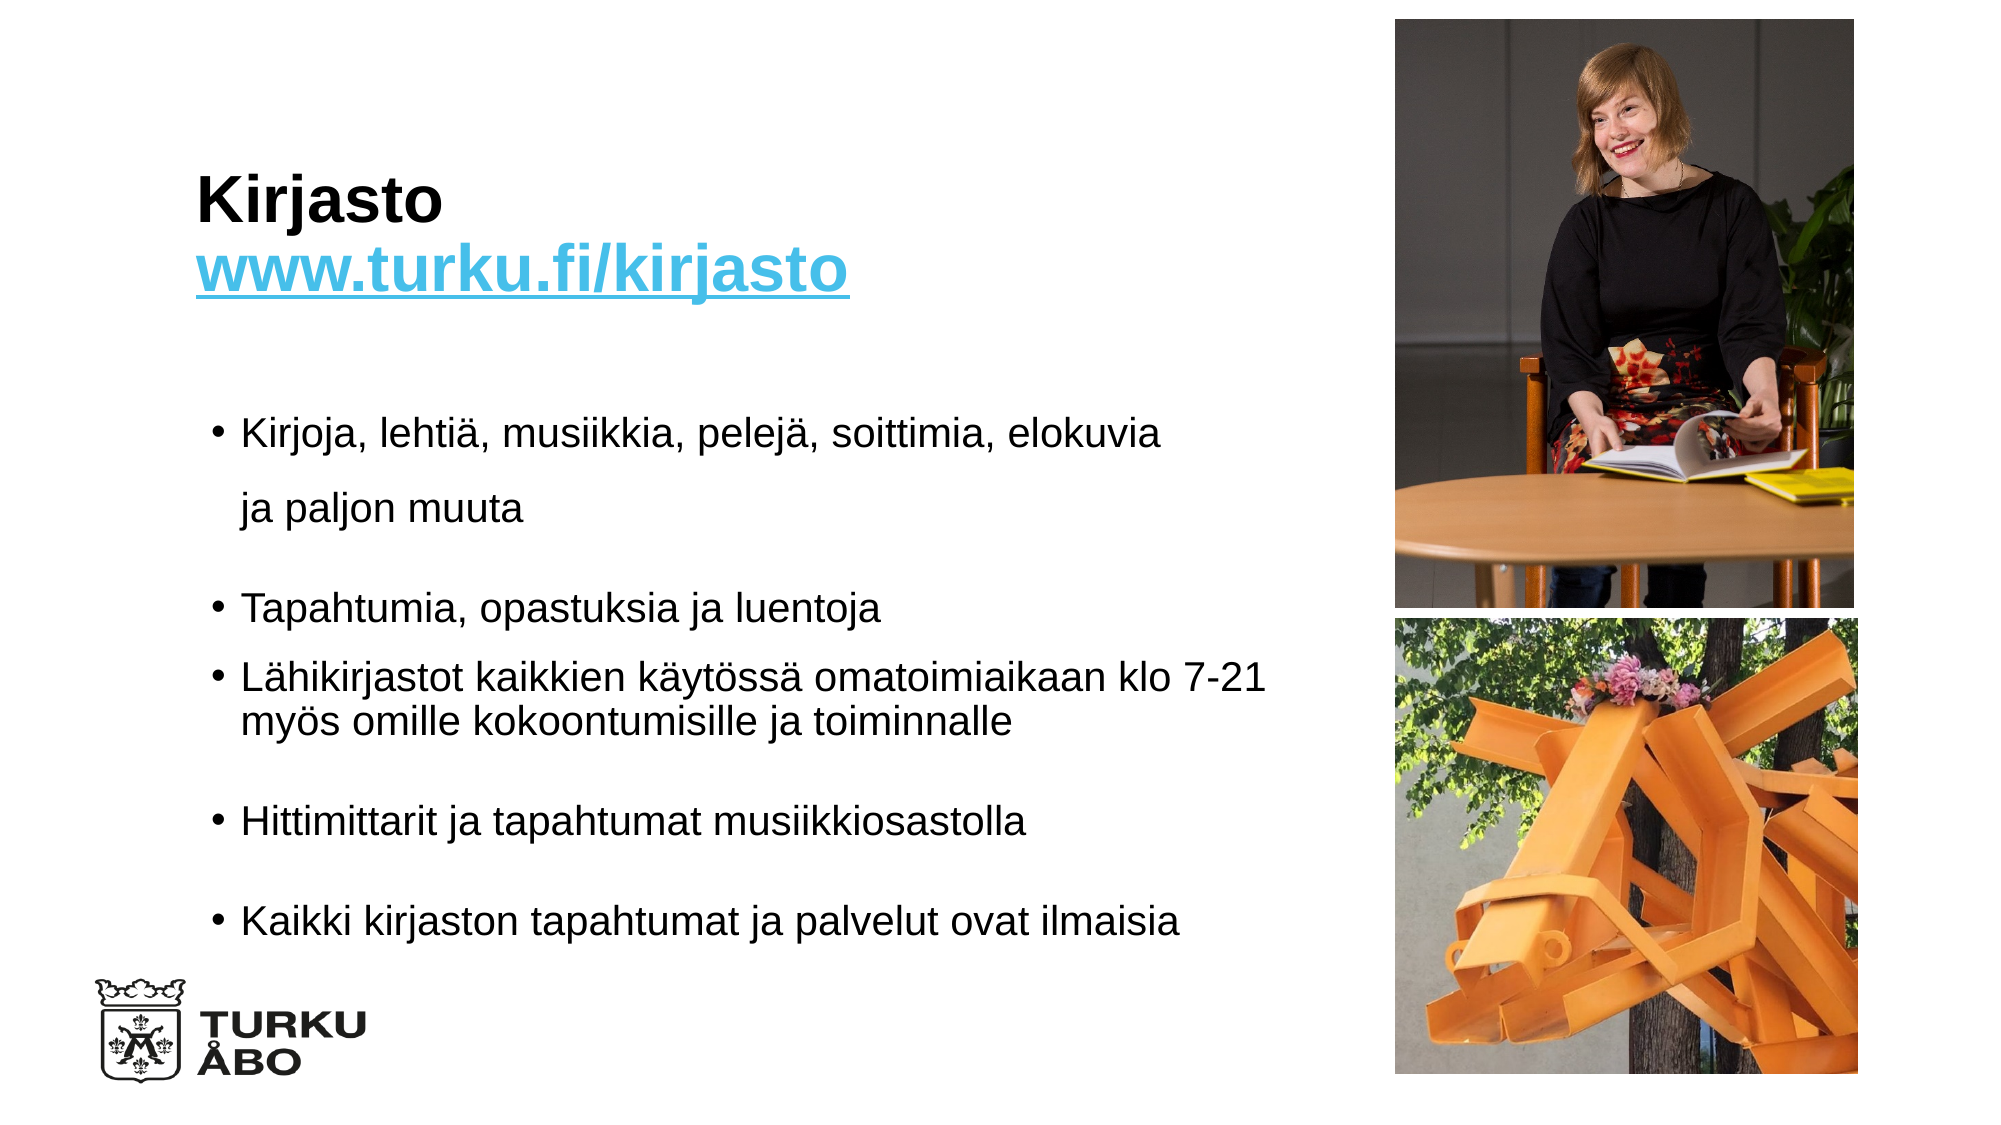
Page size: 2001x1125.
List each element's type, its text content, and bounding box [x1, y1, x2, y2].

picture [1395, 18, 1854, 609]
title Kirjasto www.turku.fi/kirjasto [196, 188, 1302, 374]
picture [1395, 618, 1858, 1075]
list Kirjoja, lehtiä, musiikkia, pelejä, soittimia, elokuvia ja paljon muuta Tapahtumia, opastuksia ja luentoja Lähikirjastot kaikkien käytössä omatoimiaikaan klo 7-21 myös omille kokoontumisille ja toiminnalle Hittimittarit ja tapahtumat musiikkiosastolla Kaikki kirjaston tapahtumat ja palvelut ovat ilmaisia [196, 374, 1287, 1007]
picture [94, 977, 366, 1084]
